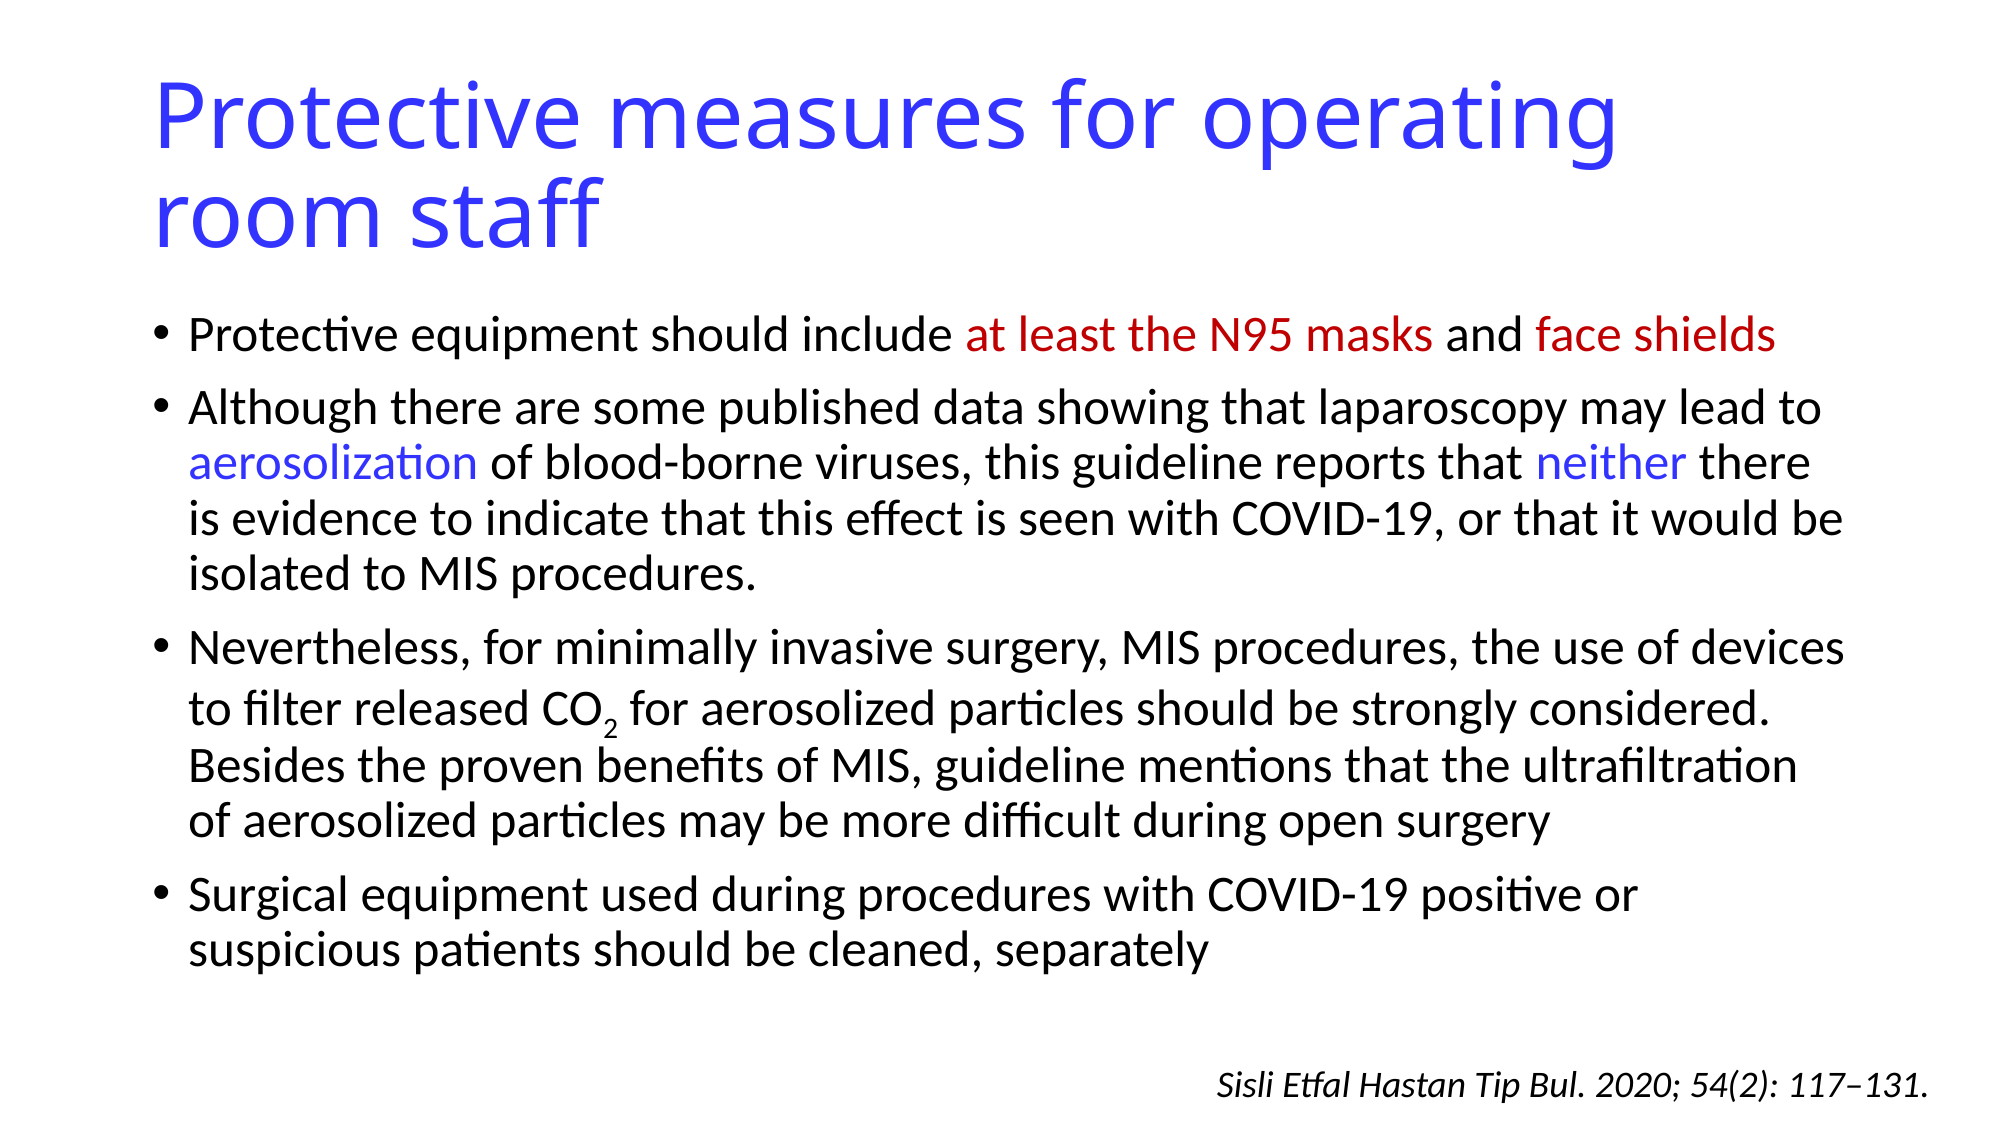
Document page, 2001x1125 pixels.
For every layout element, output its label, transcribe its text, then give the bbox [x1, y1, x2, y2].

title Protective measures for operating room staff [137, 59, 1863, 278]
list Protective equipment should include at least the N95 masks and face shields Although there are some published data showing that laparoscopy may lead to aerosolization of blood-borne viruses, this guideline reports that neither there is evidence to indicate that this effect is seen with COVID-19, or that it would be isolated to MIS procedures. Nevertheless, for minimally invasive surgery, MIS procedures, the use of devices to filter released CO2 for aerosolized particles should be strongly considered. Besides the proven benefits of MIS, guideline mentions that the ultrafiltration of aerosolized particles may be more difficult during open surgery Surgical equipment used during procedures with COVID-19 positive or suspicious patients should be cleaned, separately [137, 299, 1863, 1014]
text_box Sisli Etfal Hastan Tip Bul. 2020; 54(2): 117–131. [1202, 1052, 2000, 1113]
